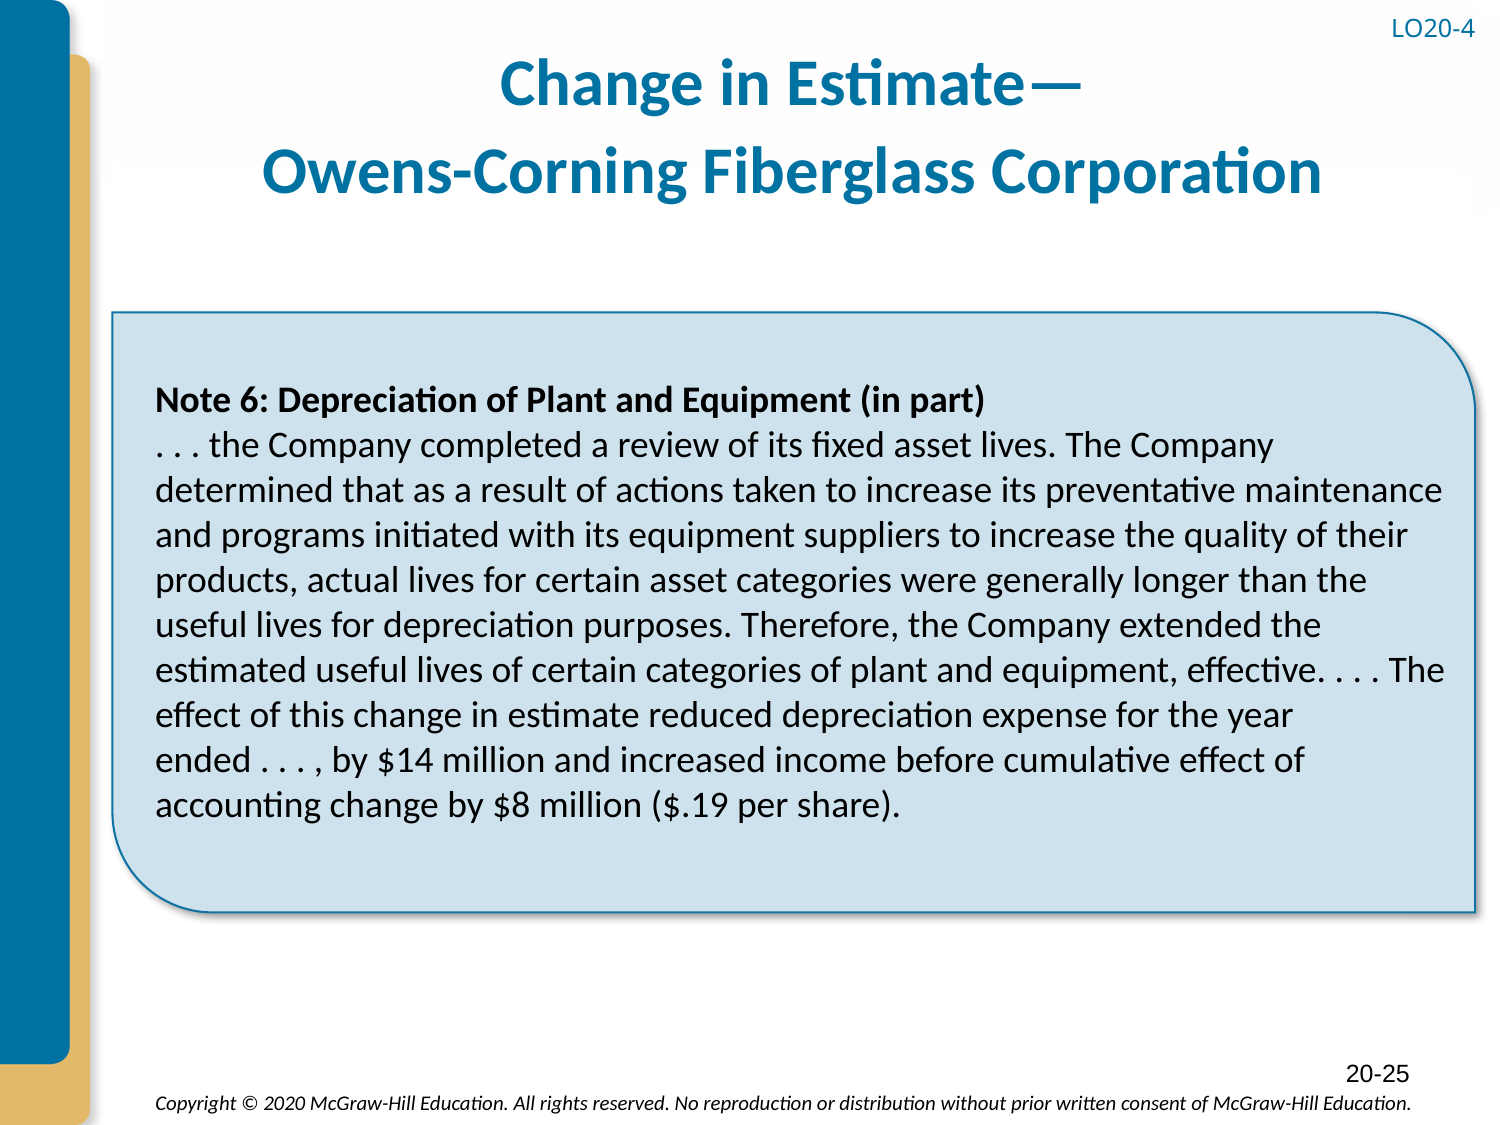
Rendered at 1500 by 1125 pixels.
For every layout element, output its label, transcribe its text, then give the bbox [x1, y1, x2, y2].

text_box 20-25 [1074, 1042, 1425, 1103]
title Change in Estimate— Owens-Corning Fiberglass Corporation [87, 0, 1500, 238]
text_box LO20-4 [1376, 0, 1498, 60]
text_box [111, 311, 1477, 914]
picture [0, 0, 1500, 1125]
text_box Note 6: Depreciation of Plant and Equipment (in part) . . . the Company completed a review of its fixed asset lives. The Company determined that as a result of actions taken to increase its preventative maintenance and programs initiated with its equipment suppliers to increase the quality of their products, actual lives for certain asset categories were generally longer than the useful lives for depreciation purposes. Therefore, the Company extended the estimated useful lives of certain categories of plant and equipment, effective. . . . The effect of this change in estimate reduced depreciation expense for the year ended . . . , by $14 million and increased income before cumulative effect of accounting change by $8 million ($.19 per share). [124, 367, 1463, 833]
